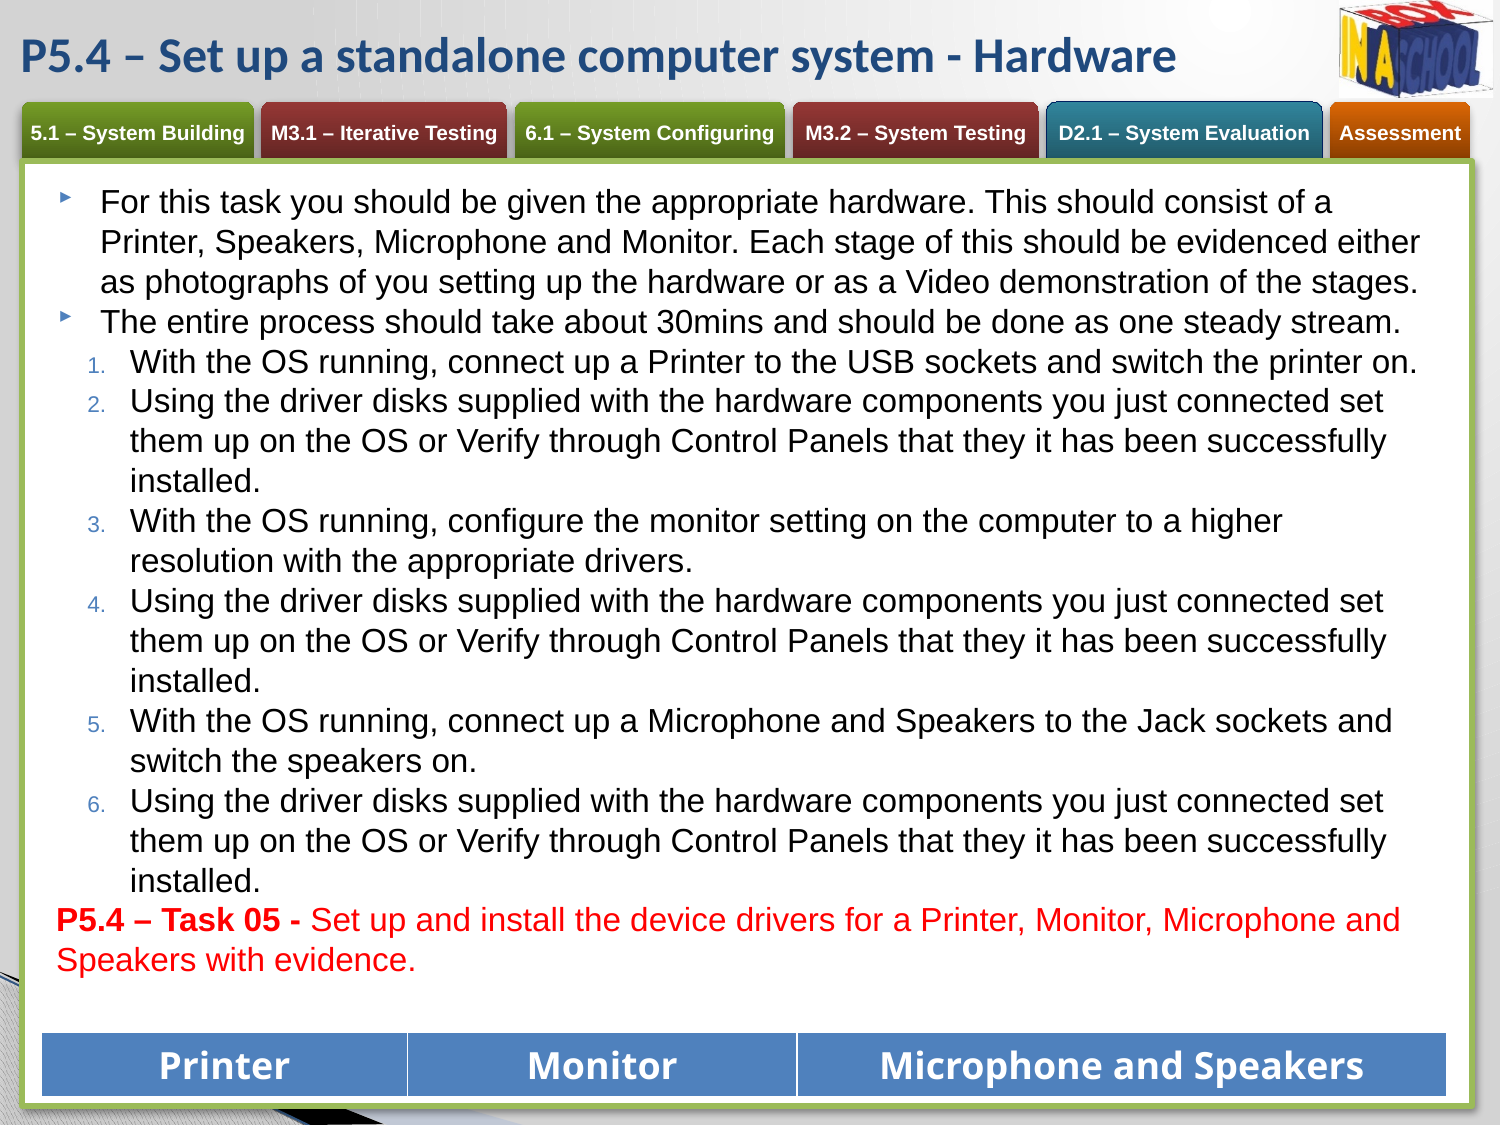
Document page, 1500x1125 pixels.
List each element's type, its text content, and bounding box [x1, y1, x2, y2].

picture [1339, 0, 1494, 98]
picture [281, 1114, 303, 1125]
title P5.4 – Set up a standalone computer system - Hardware [5, 7, 1460, 98]
table_header Printer [42, 1033, 407, 1096]
table_header Microphone and Speakers [798, 1033, 1446, 1096]
list For this task you should be given the appropriate hardware. This should consist of a Printer, Speakers, Microphone and Monitor. Each stage of this should be evidenced either as photographs of you setting up the hardware or as a Video demonstration of the stages. The entire process should take about 30mins and should be done as one steady stream. With the OS running, connect up a Printer to the USB sockets and switch the printer on. Using the driver disks supplied with the hardware components you just connected set them up on the OS or Verify through Control Panels that they it has been successfully installed. With the OS running, configure the monitor setting on the computer to a higher resolution with the appropriate drivers. Using the driver disks supplied with the hardware components you just connected set them up on the OS or Verify through Control Panels that they it has been successfully installed. With the OS running, connect up a Microphone and Speakers to the Jack sockets and switch the speakers on. Using the driver disks supplied with the hardware components you just connected set them up on the OS or Verify through Control Panels that they it has been successfully installed. P5.4 – Task 05 - Set up and install the device drivers for a Printer, Monitor, Microphone and Speakers with evidence. [41, 172, 1447, 1031]
table_header Monitor [408, 1033, 796, 1096]
